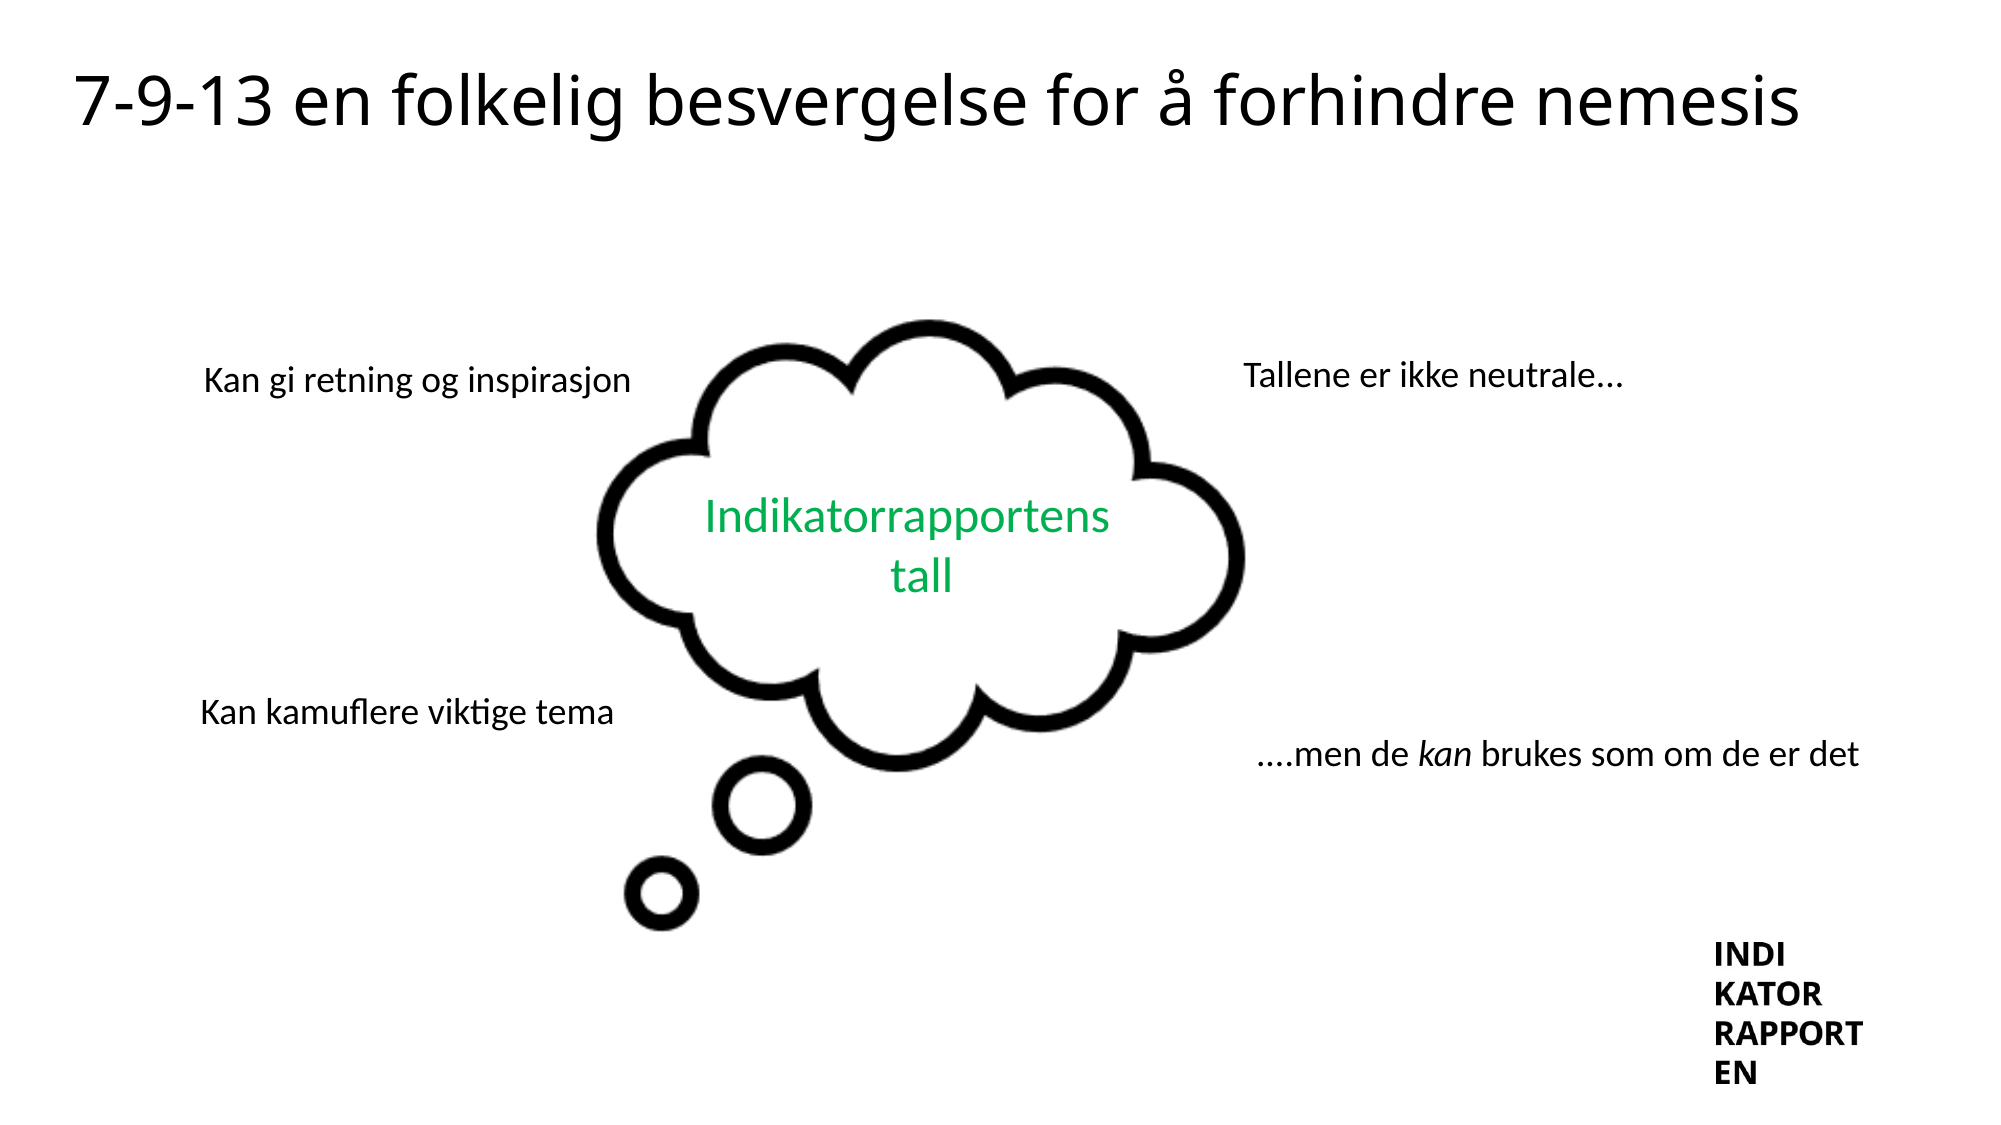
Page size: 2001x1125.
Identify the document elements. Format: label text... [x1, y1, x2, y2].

text_box ....men de kan brukes som om de er det [1323, 721, 1876, 782]
text_box Kan gi retning og inspirasjon [189, 347, 520, 408]
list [520, 228, 1323, 1032]
text_box Tallene er ikke neutrale... [1323, 342, 1640, 403]
title 7-9-13 en folkelig besvergelse for å forhindre nemesis [59, 59, 1941, 148]
picture [1716, 942, 1863, 1084]
text_box Kan kamuflere viktige tema [185, 679, 520, 740]
